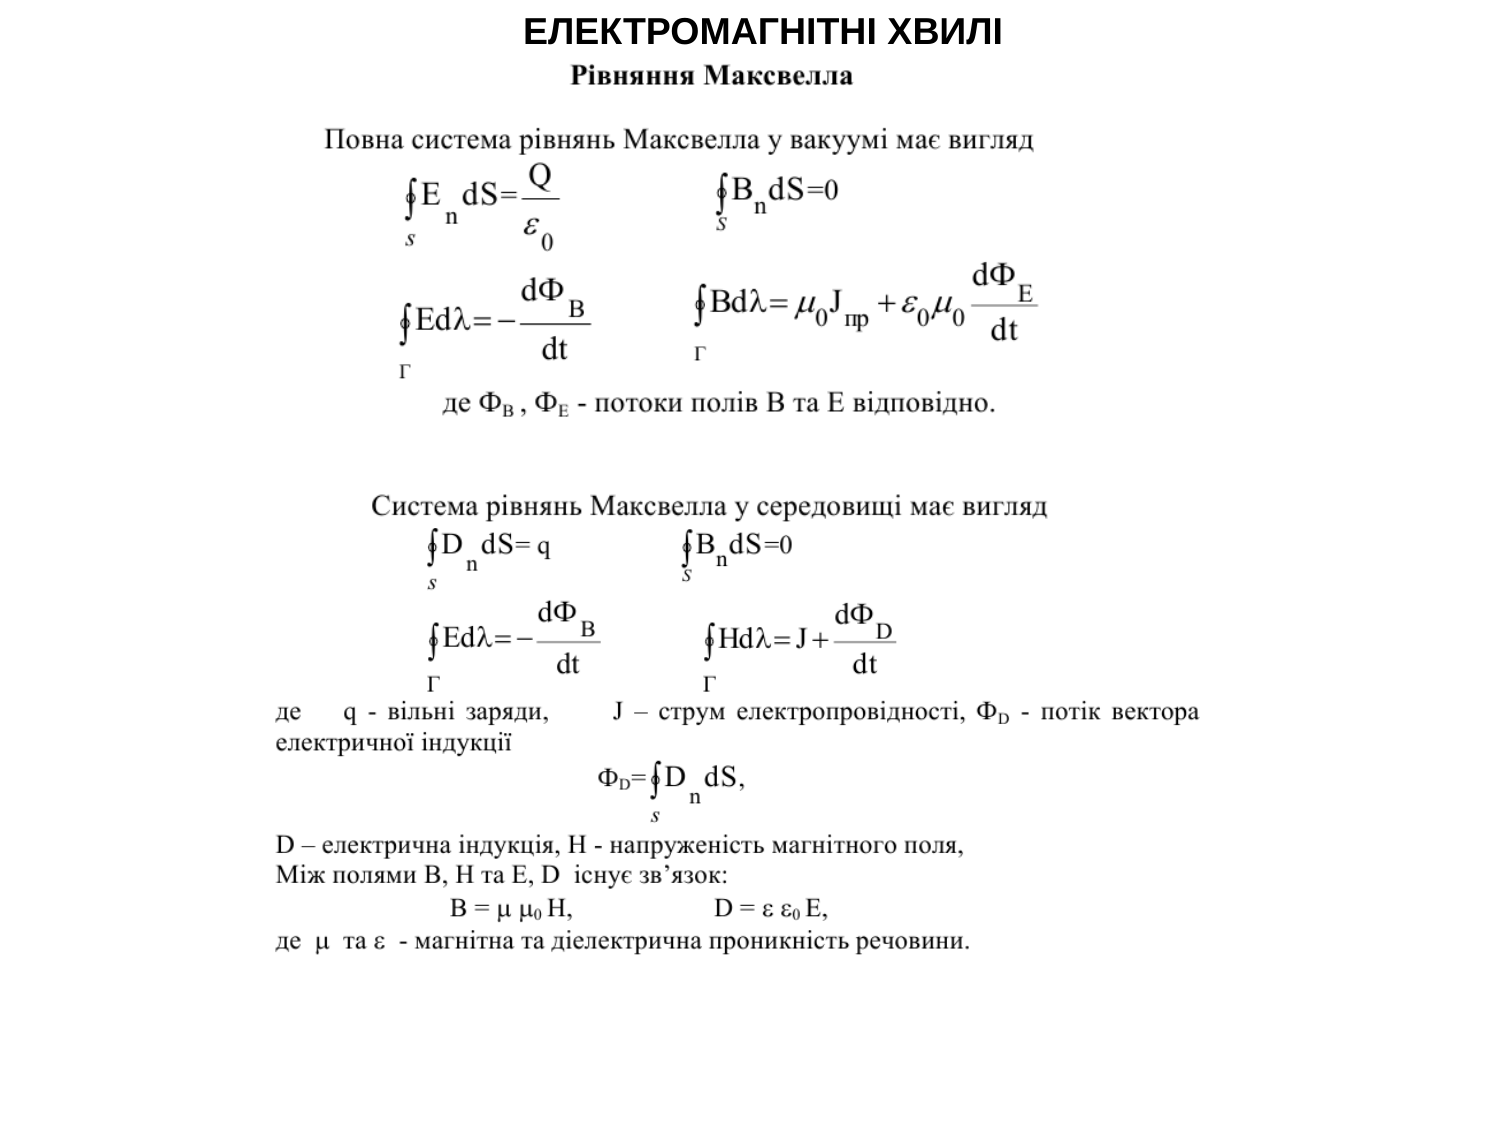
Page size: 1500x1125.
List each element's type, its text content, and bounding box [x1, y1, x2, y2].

picture [241, 54, 1223, 959]
text_box ЕЛЕКТРОМАГНІТНІ ХВИЛІ [88, 0, 1439, 71]
